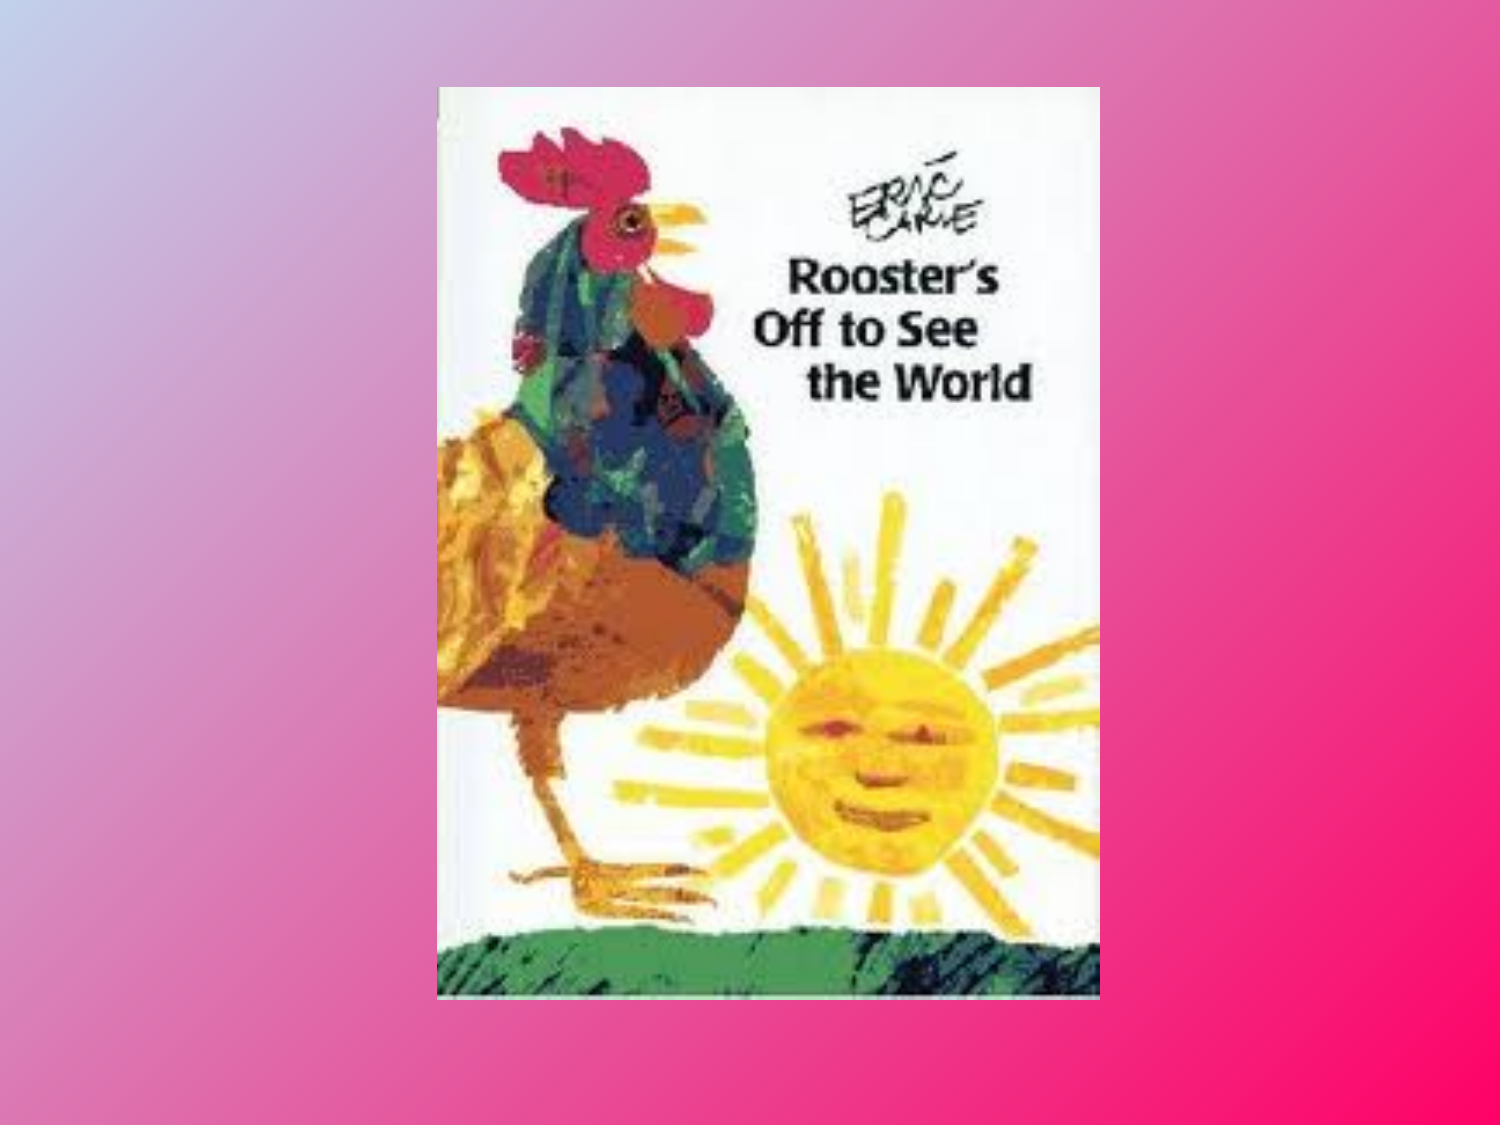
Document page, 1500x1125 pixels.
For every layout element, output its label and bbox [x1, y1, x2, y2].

list [437, 87, 1101, 1000]
